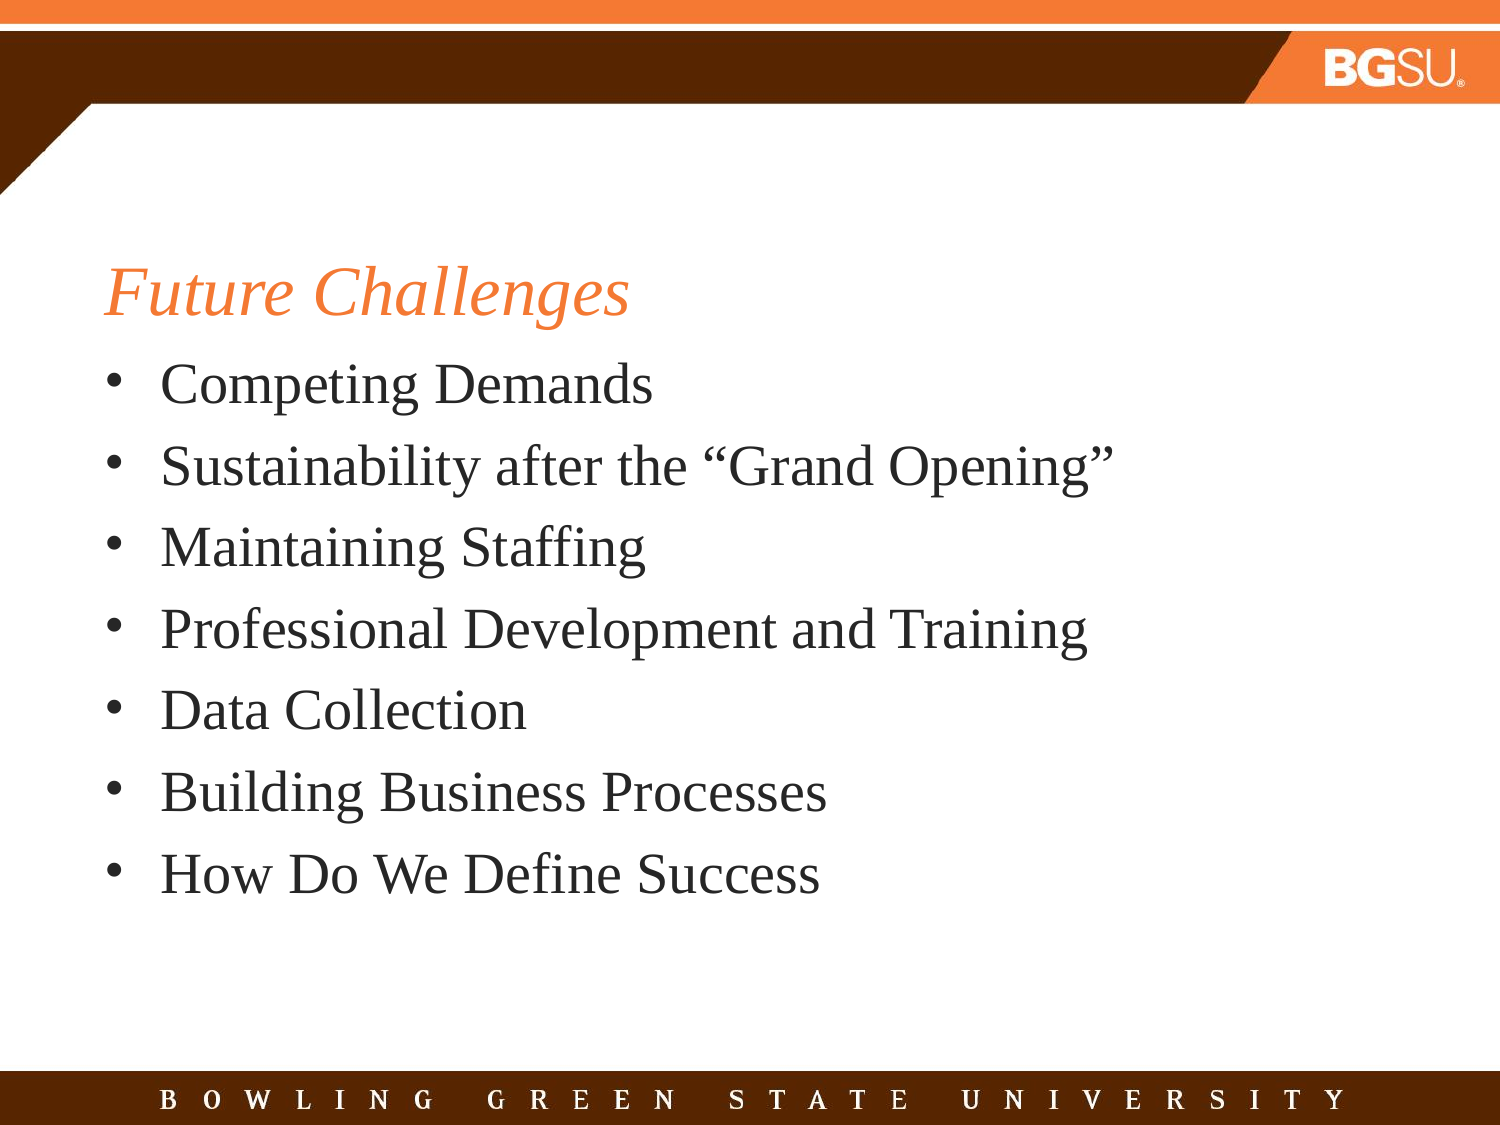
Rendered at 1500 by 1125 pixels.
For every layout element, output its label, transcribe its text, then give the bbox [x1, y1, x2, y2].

picture [0, 0, 1500, 1125]
text_box [422, 294, 453, 371]
title Future Challenges [89, 237, 1413, 337]
list Competing Demands Sustainability after the “Grand Opening” Maintaining Staffing Professional Development and Training Data Collection Building Business Processes How Do We Define Success [89, 337, 1413, 928]
